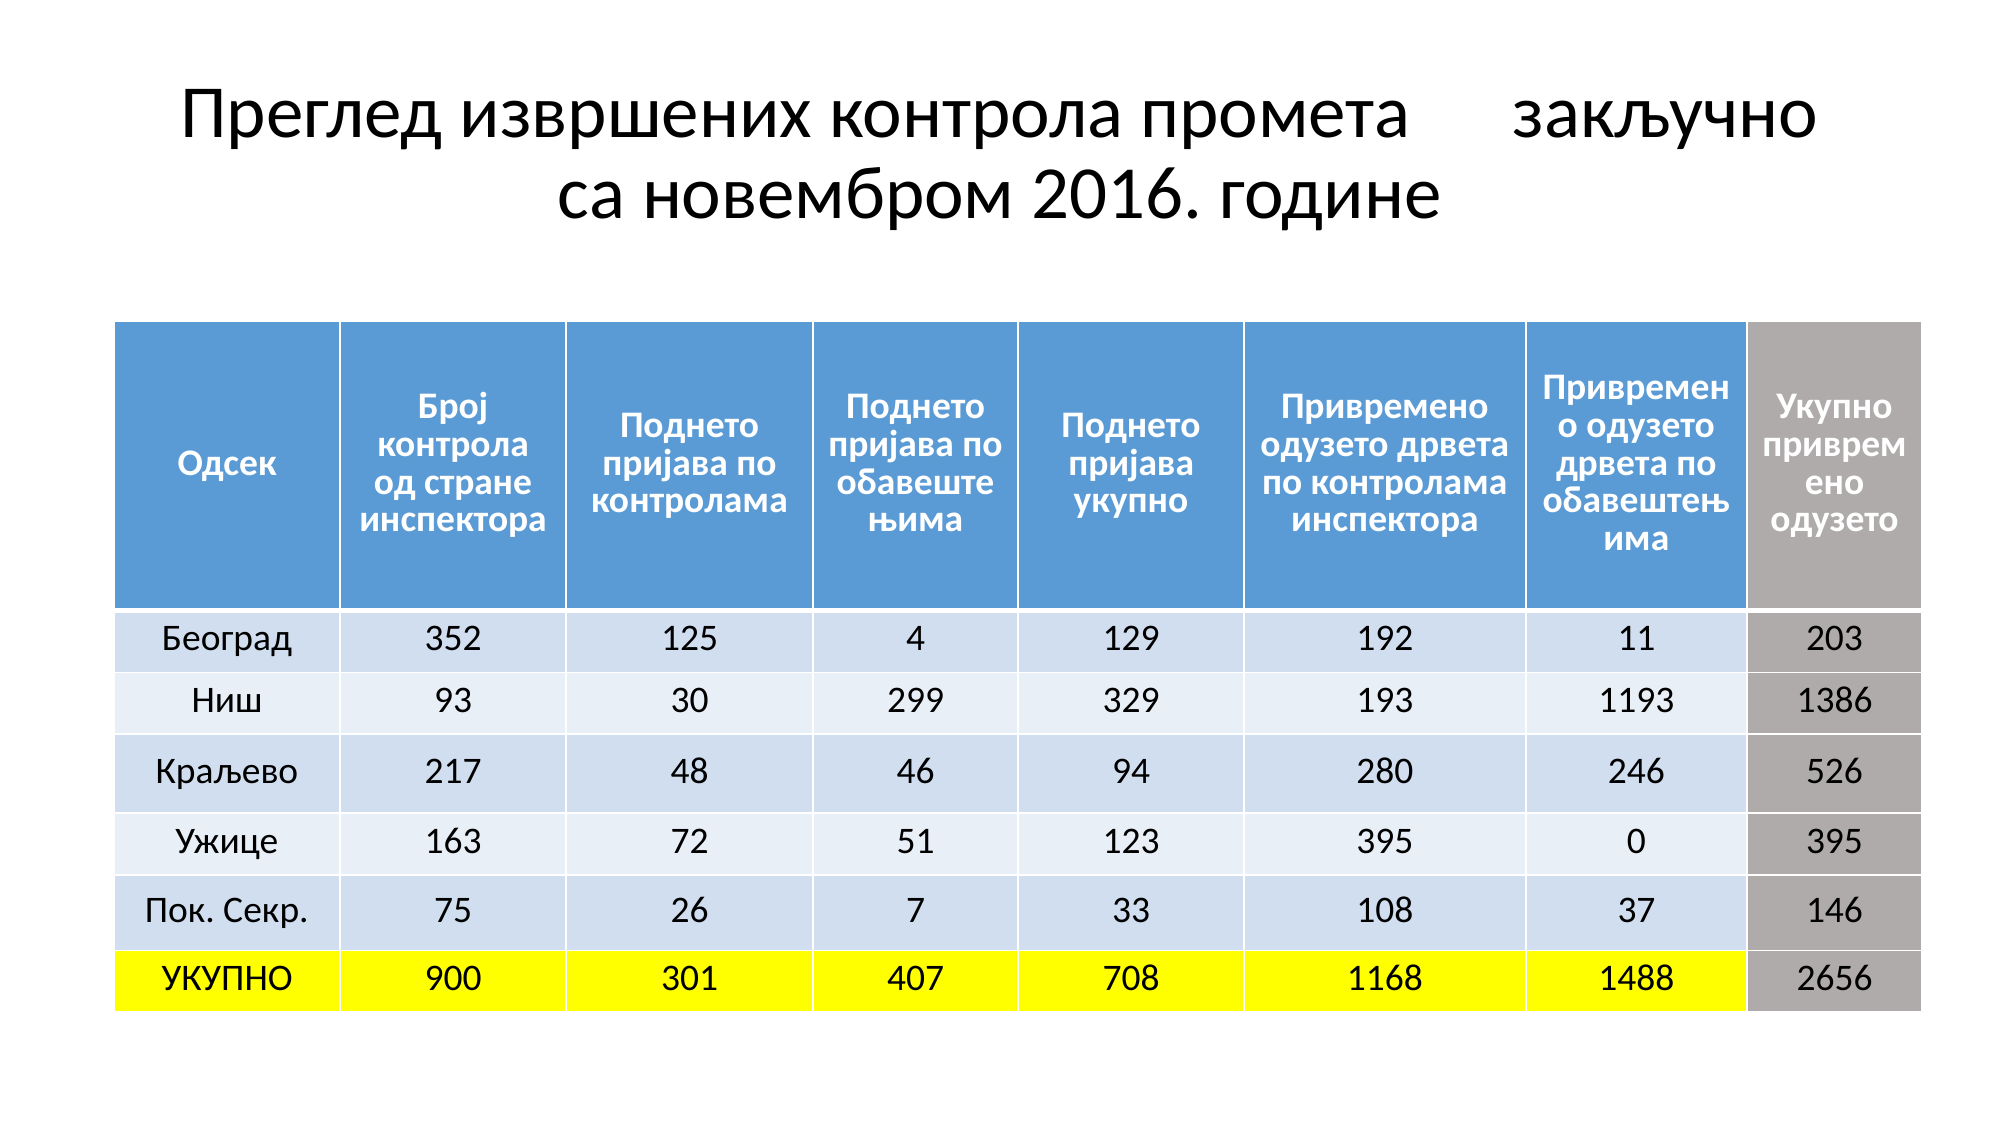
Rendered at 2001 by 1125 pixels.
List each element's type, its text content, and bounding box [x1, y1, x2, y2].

table_cell 4 [814, 613, 1017, 672]
table_cell 93 [341, 673, 565, 733]
table_header Одсек [115, 322, 339, 608]
table_cell 26 [567, 876, 812, 950]
table_cell Краљево [115, 735, 339, 812]
table_header Поднето пријава по обавештењима [814, 322, 1017, 608]
table_cell 94 [1019, 735, 1243, 812]
table_cell 30 [567, 673, 812, 733]
table_cell 75 [341, 876, 565, 950]
table_cell 108 [1245, 876, 1525, 950]
table_cell 2656 [1748, 951, 1921, 1011]
table_cell 1386 [1748, 673, 1921, 733]
table_cell 352 [341, 613, 565, 672]
table_cell 246 [1527, 735, 1746, 812]
table_cell 48 [567, 735, 812, 812]
table_cell 203 [1748, 613, 1921, 672]
table_cell 1168 [1245, 951, 1525, 1011]
table_header Укупно привремено одузето [1748, 322, 1921, 608]
table_cell УКУПНО [115, 951, 339, 1011]
table_header Поднето пријава по контролама [567, 322, 812, 608]
table_cell 1193 [1527, 673, 1746, 733]
table_cell 129 [1019, 613, 1243, 672]
table_cell 329 [1019, 673, 1243, 733]
table_cell 407 [814, 951, 1017, 1011]
table_cell 217 [341, 735, 565, 812]
table_header Привремено одузето дрвета по обавештењима [1527, 322, 1746, 608]
table_cell 11 [1527, 613, 1746, 672]
table_cell 72 [567, 814, 812, 874]
table_cell 526 [1748, 735, 1921, 812]
table_cell Пок. Секр. [115, 876, 339, 950]
table_cell 395 [1748, 814, 1921, 874]
table_cell 163 [341, 814, 565, 874]
table_cell 900 [341, 951, 565, 1011]
table_cell 51 [814, 814, 1017, 874]
table_cell 280 [1245, 735, 1525, 812]
table_cell 1488 [1527, 951, 1746, 1011]
table_cell 33 [1019, 876, 1243, 950]
title Преглед извршених контрола промета закључно са новембром 2016. године [137, 59, 1863, 248]
table_cell 146 [1748, 876, 1921, 950]
table_cell 0 [1527, 814, 1746, 874]
table_cell 395 [1245, 814, 1525, 874]
table_cell 192 [1245, 613, 1525, 672]
table_header Број контрола од стране инспектора [341, 322, 565, 608]
table_cell 299 [814, 673, 1017, 733]
table_cell Ужице [115, 814, 339, 874]
table_cell 125 [567, 613, 812, 672]
table_header Привремено одузето дрвета по контролама инспектора [1245, 322, 1525, 608]
table_header Поднето пријава укупно [1019, 322, 1243, 608]
table_cell 37 [1527, 876, 1746, 950]
table_cell 7 [814, 876, 1017, 950]
table_cell 46 [814, 735, 1017, 812]
table_cell 301 [567, 951, 812, 1011]
table_cell Београд [115, 613, 339, 672]
table_cell Ниш [115, 673, 339, 733]
table_cell 193 [1245, 673, 1525, 733]
table_cell 708 [1019, 951, 1243, 1011]
table_cell 123 [1019, 814, 1243, 874]
